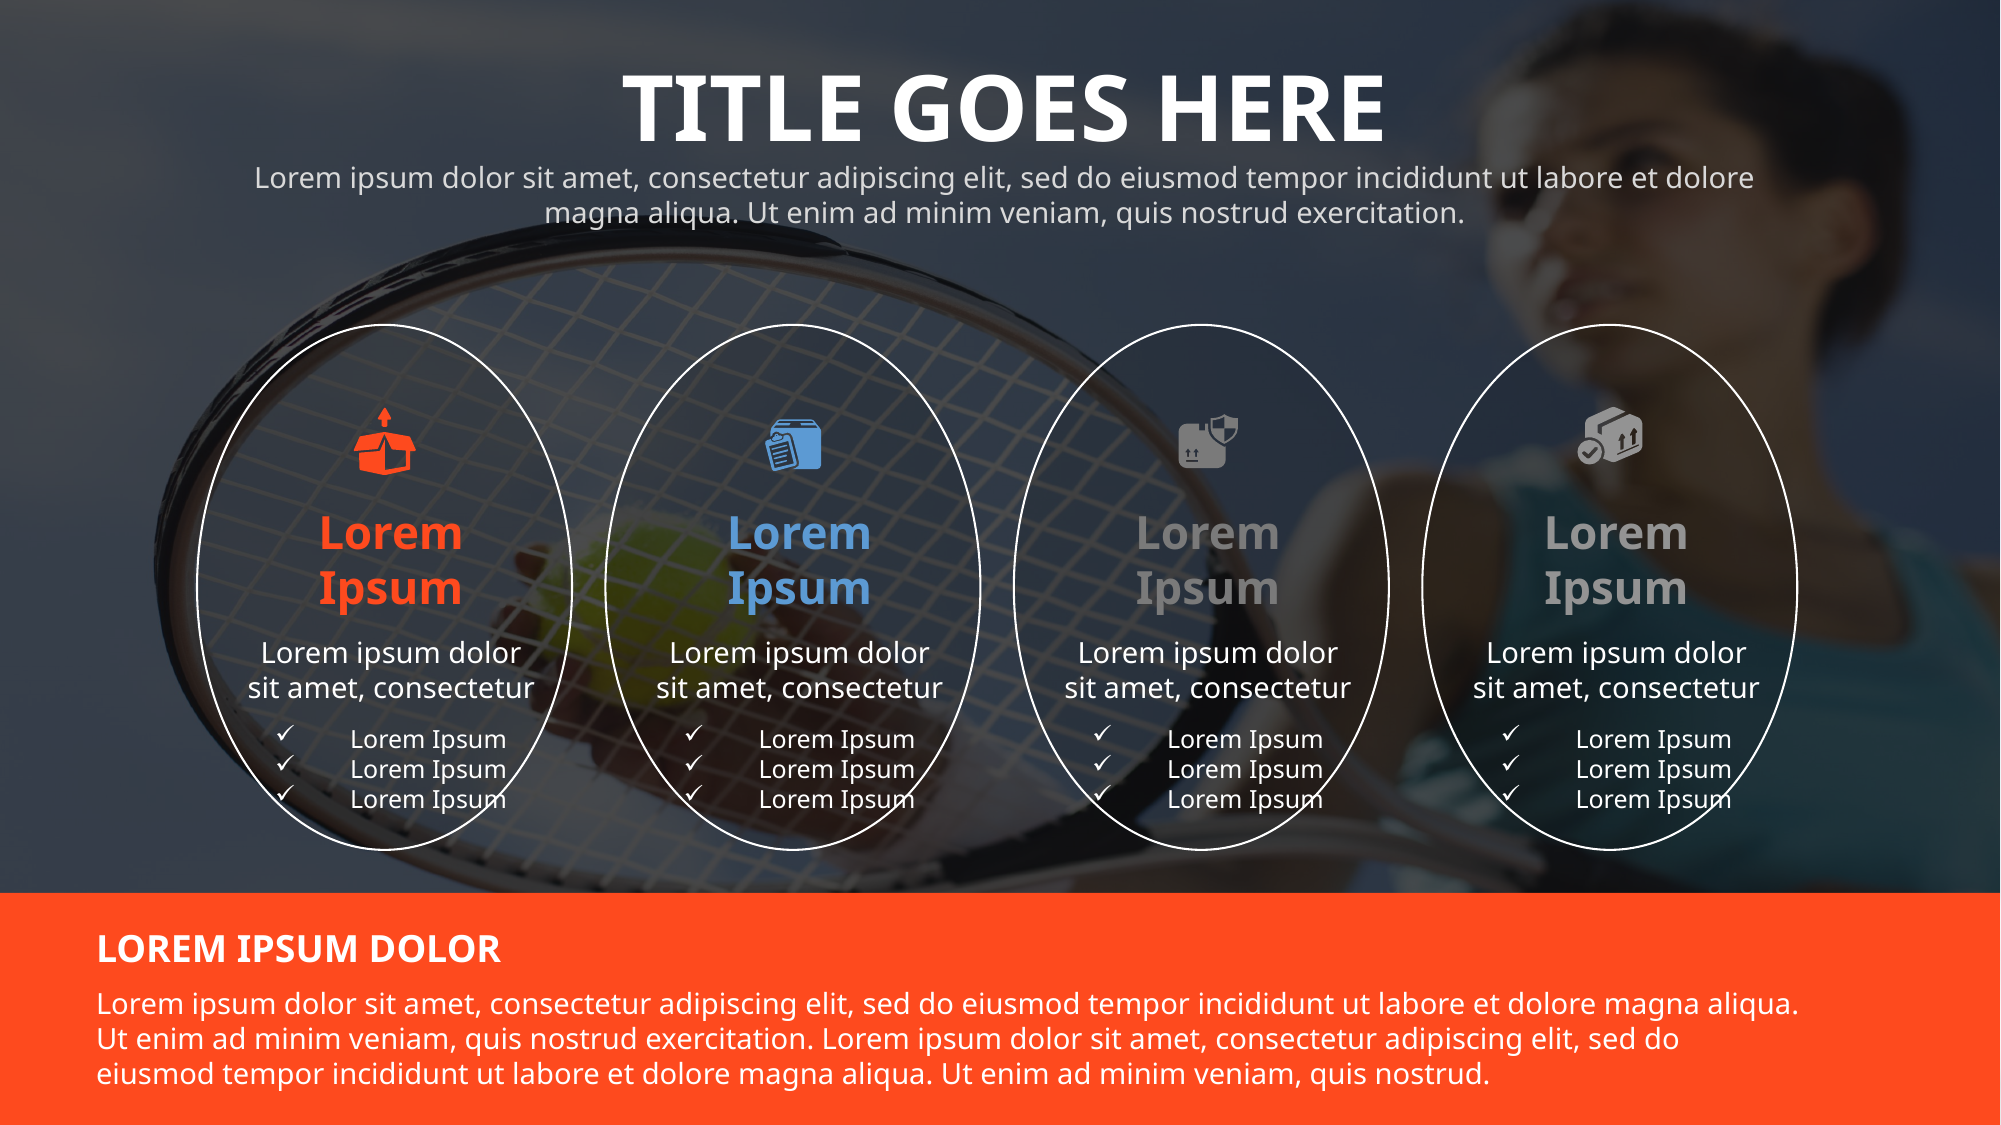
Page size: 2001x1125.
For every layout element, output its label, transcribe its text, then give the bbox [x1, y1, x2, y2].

text_box [1114, 821, 1289, 851]
text_box [1012, 323, 1390, 741]
text_box [1577, 439, 1602, 465]
text_box [765, 419, 822, 471]
text_box TITLE GOES HERE Lorem ipsum dolor sit amet, consectetur adipiscing elit, sed do eiusmod tempor incididunt ut labore et dolore magna aliqua. Ut enim ad minim veniam, quis nostrud exercitation. [192, 42, 1818, 237]
text_box [1421, 323, 1799, 740]
text_box Lorem Ipsum Lorem ipsum dolor sit amet, consectetur Lorem Ipsum Lorem Ipsum Lorem Ipsum [1456, 496, 1777, 821]
text_box [705, 821, 881, 851]
text_box Lorem Ipsum Lorem ipsum dolor sit amet, consectetur Lorem Ipsum Lorem Ipsum Lorem Ipsum [639, 496, 960, 821]
text_box [1522, 821, 1698, 851]
text_box [297, 821, 472, 851]
text_box [1178, 414, 1238, 469]
text_box [0, 892, 2000, 1125]
text_box [1585, 406, 1643, 463]
text_box [604, 323, 982, 740]
text_box [195, 323, 574, 741]
text_box LOREM IPSUM DOLOR Lorem ipsum dolor sit amet, consectetur adipiscing elit, sed do eiusmod tempor incididunt ut labore et dolore magna aliqua. Ut enim ad minim veniam, quis nostrud exercitation. Lorem ipsum dolor sit amet, consectetur adipiscing elit, sed do eiusmod tempor incididunt ut labore et dolore magna aliqua. Ut enim ad minim veniam, quis nostrud. [81, 918, 1818, 1098]
text_box Lorem Ipsum Lorem ipsum dolor sit amet, consectetur Lorem Ipsum Lorem Ipsum Lorem Ipsum [1048, 496, 1368, 821]
text_box [377, 407, 392, 427]
text_box Lorem Ipsum Lorem ipsum dolor sit amet, consectetur Lorem Ipsum Lorem Ipsum Lorem Ipsum [231, 496, 551, 821]
text_box [353, 432, 416, 475]
